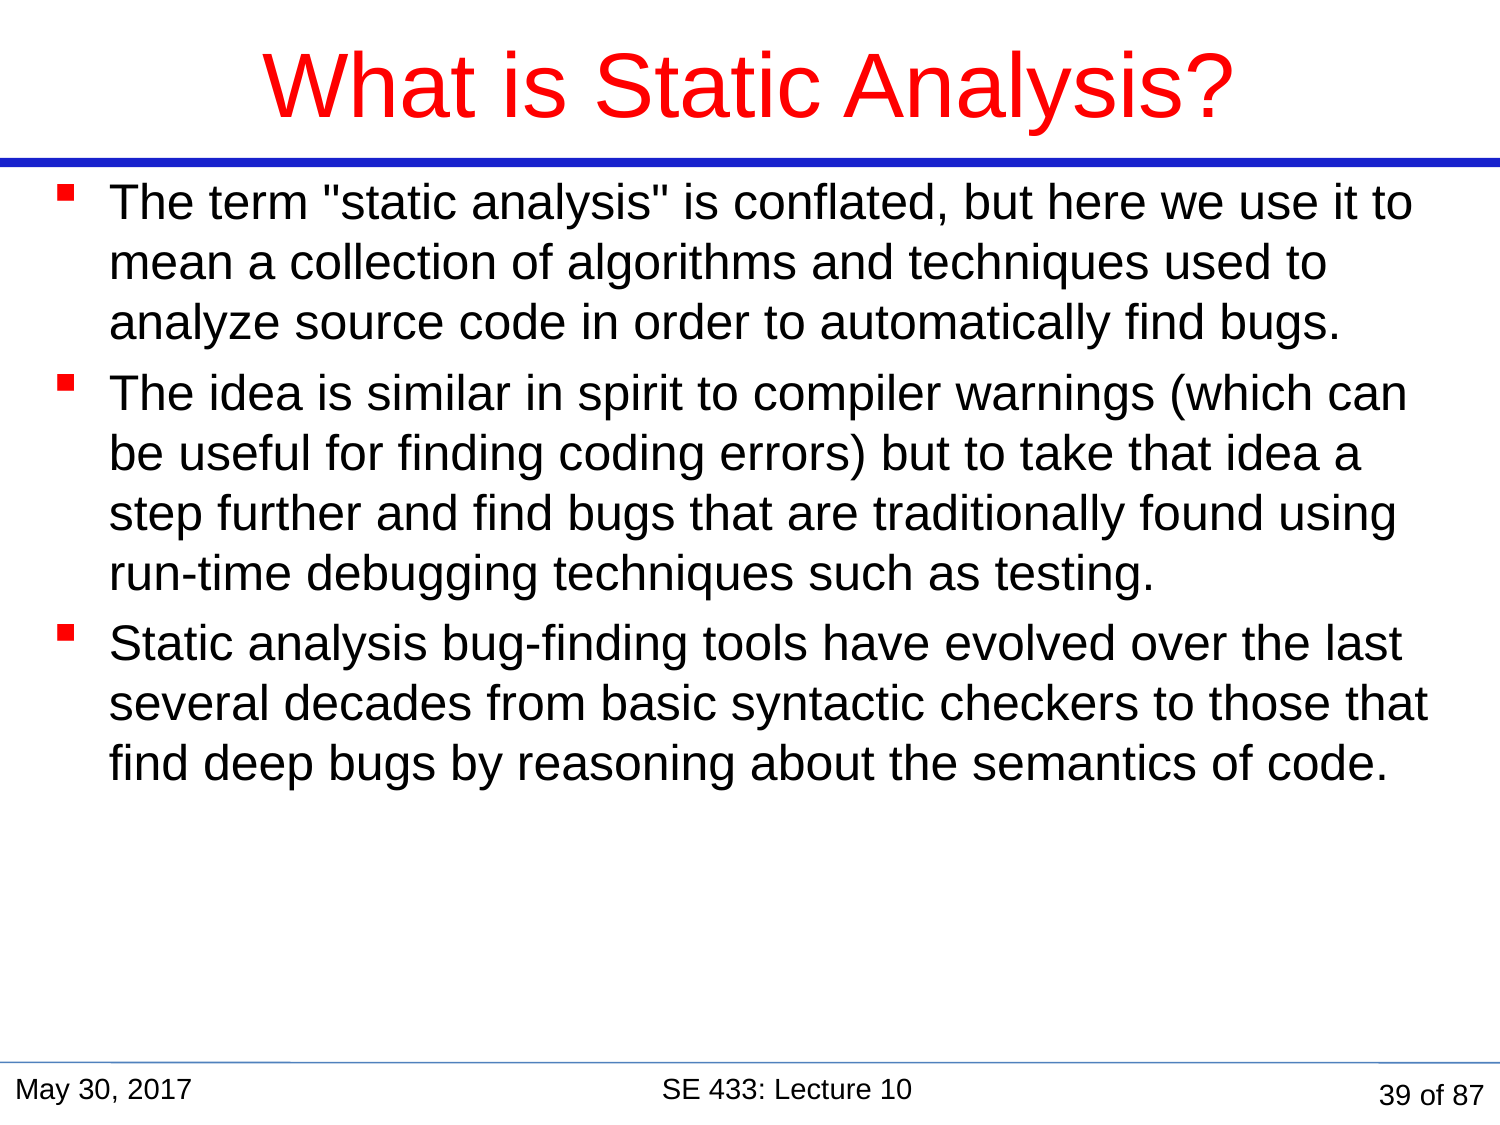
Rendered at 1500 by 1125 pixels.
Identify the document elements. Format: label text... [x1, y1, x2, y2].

slide_number 39 of 87 [1249, 1062, 1500, 1125]
title What is Static Analysis? [0, 0, 1500, 163]
footer SE 433: Lecture 10 [324, 1062, 1249, 1125]
list The term "static analysis" is conflated, but here we use it to mean a collection of algorithms and techniques used to analyze source code in order to automatically find bugs. The idea is similar in spirit to compiler warnings (which can be useful for finding coding errors) but to take that idea a step further and find bugs that are traditionally found using run-time debugging techniques such as testing. Static analysis bug-finding tools have evolved over the last several decades from basic syntactic checkers to those that find deep bugs by reasoning about the semantics of code. [37, 162, 1463, 1062]
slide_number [0, 1062, 324, 1125]
